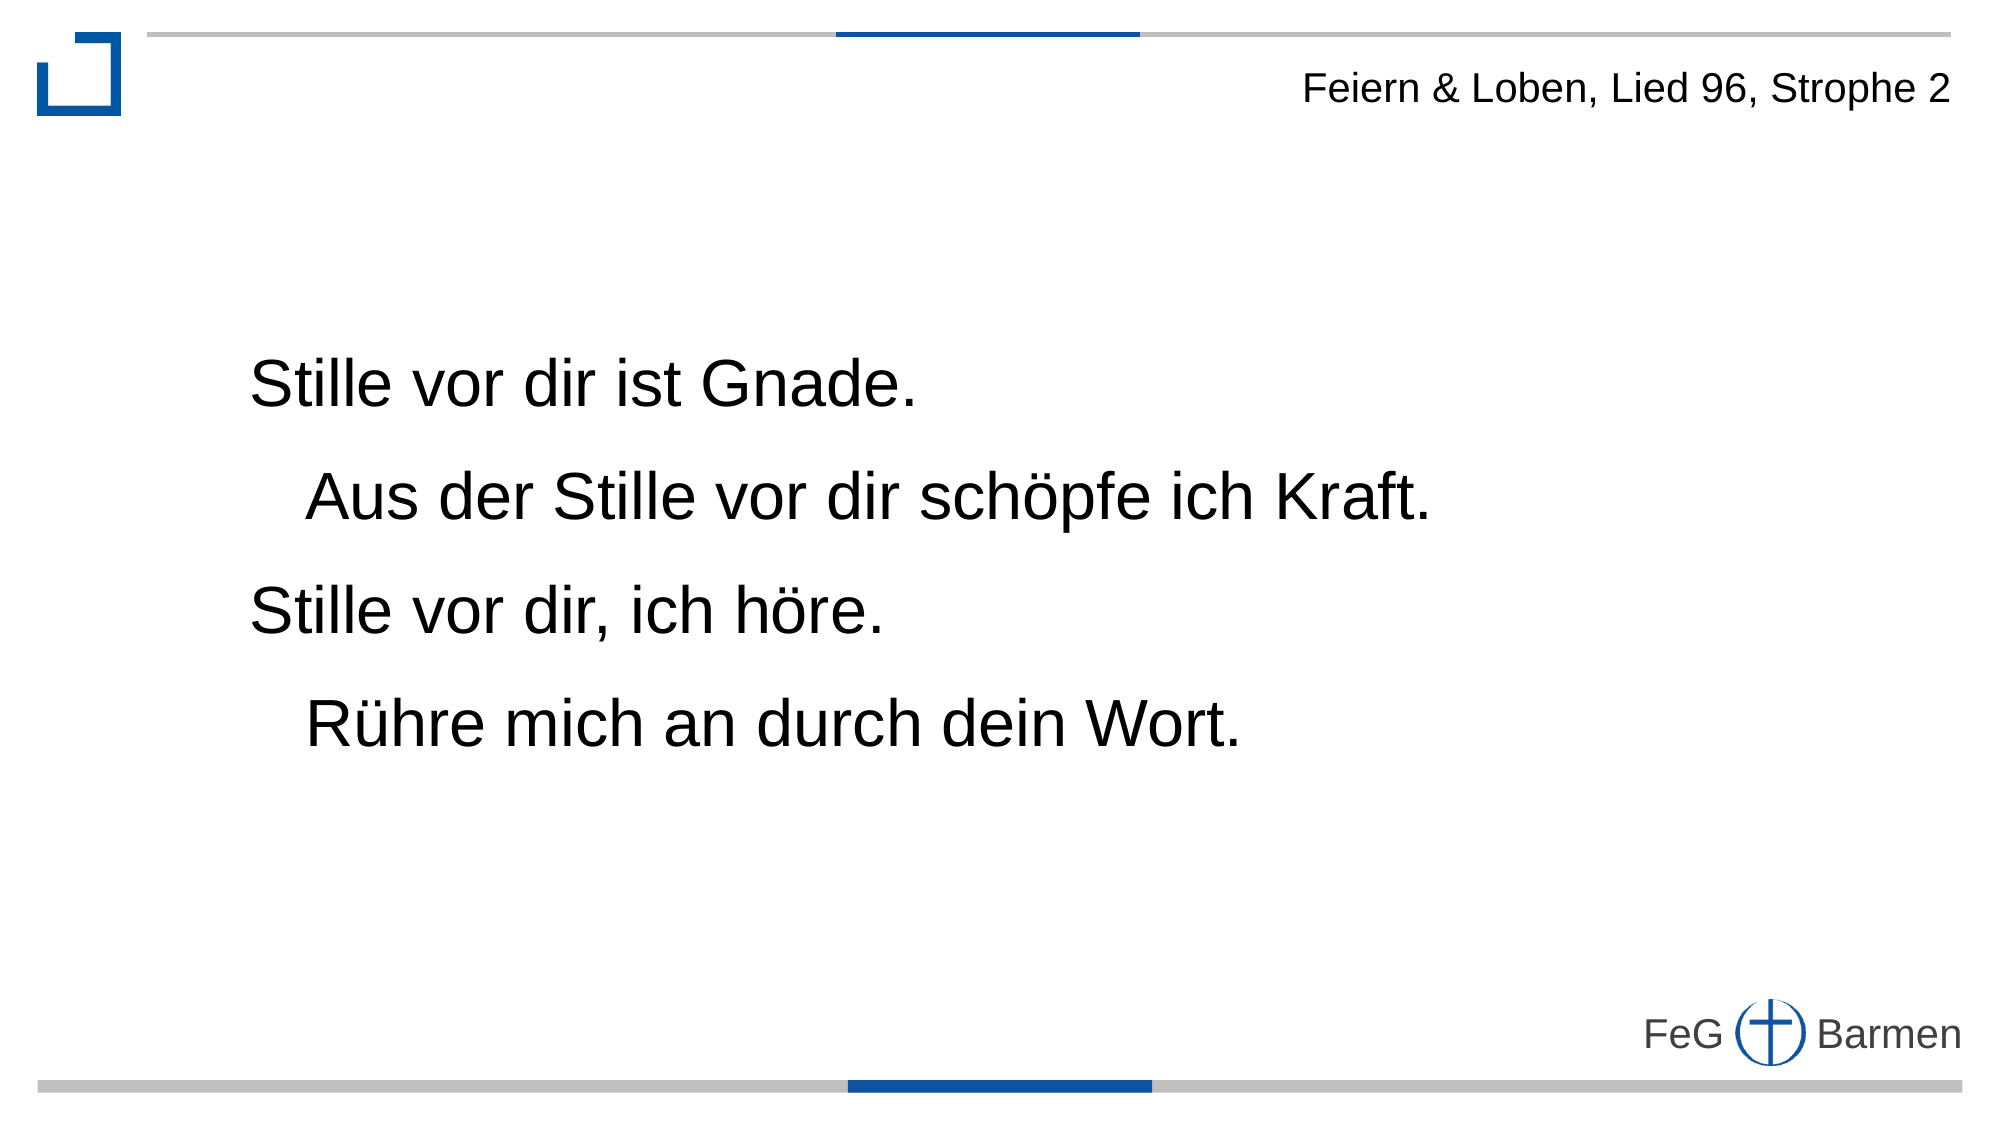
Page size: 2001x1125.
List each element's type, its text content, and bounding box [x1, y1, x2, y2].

picture [37, 32, 121, 116]
text_box Feiern & Loben, Lied 96, Strophe 2 [146, 53, 1952, 112]
text_box Stille vor dir ist Gnade. Aus der Stille vor dir schöpfe ich Kraft. Stille vor dir, ich höre. Rühre mich an durch dein Wort. [234, 332, 1811, 768]
picture [1735, 999, 1806, 1066]
